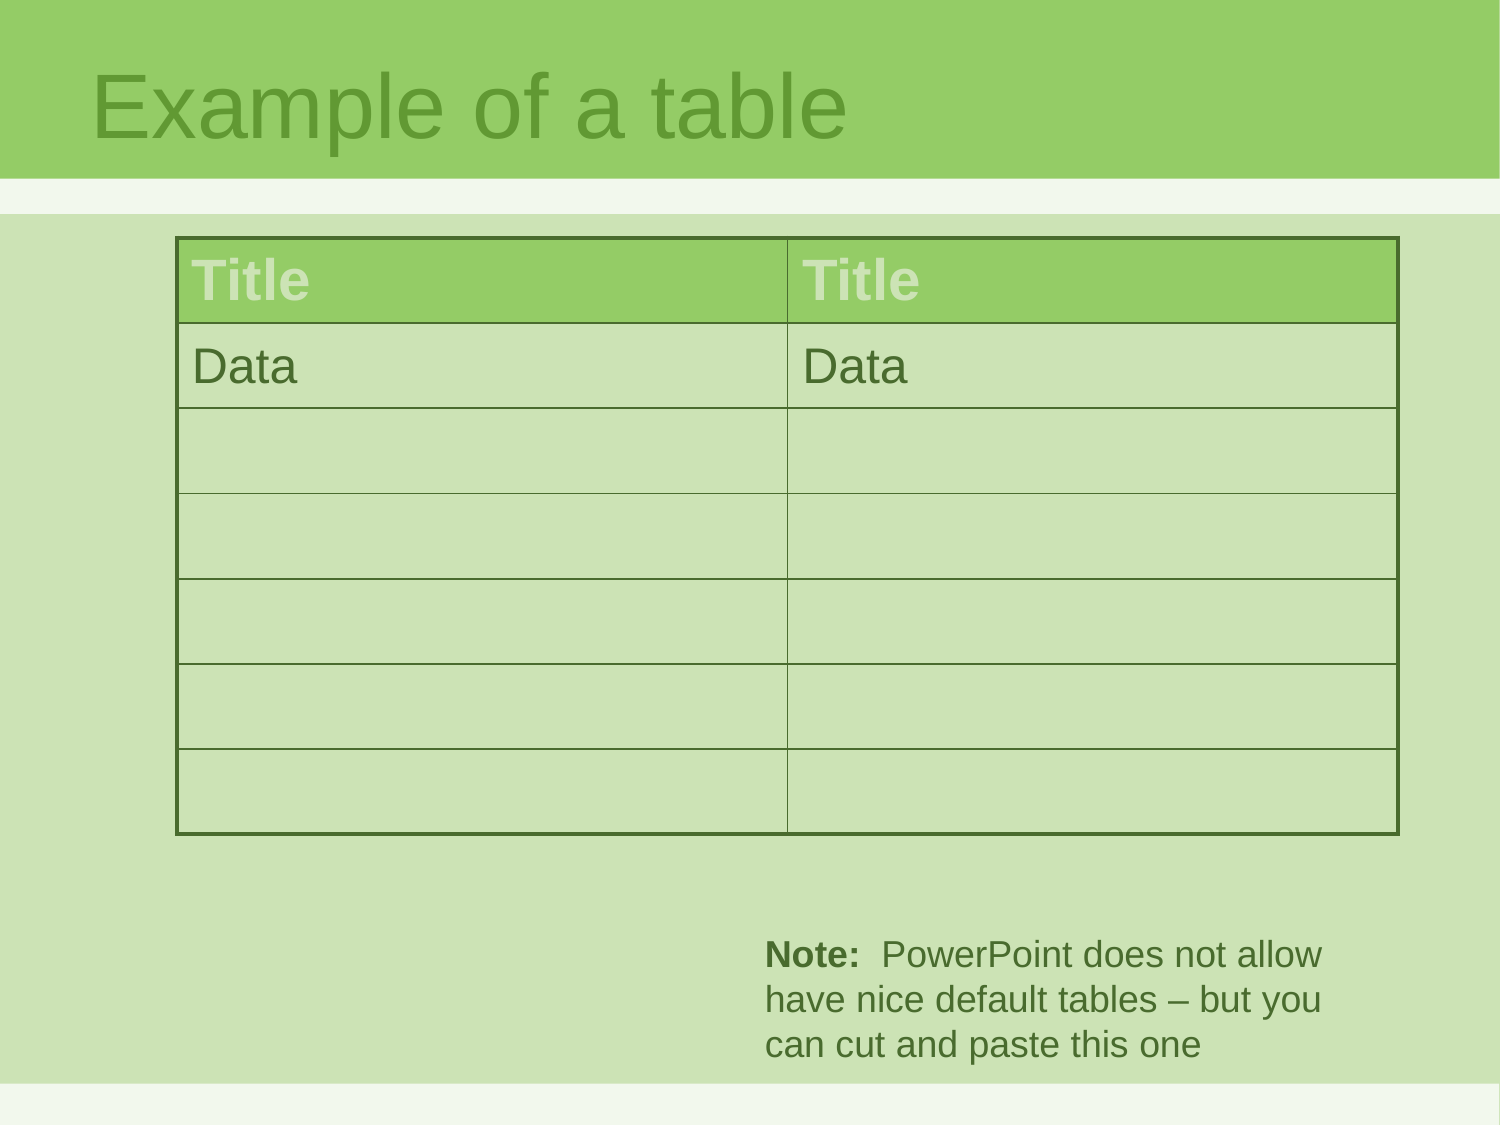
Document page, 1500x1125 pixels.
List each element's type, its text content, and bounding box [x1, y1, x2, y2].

table_cell [788, 409, 1396, 493]
table_cell [179, 665, 787, 748]
table_cell [788, 665, 1396, 748]
table_cell [788, 580, 1396, 663]
text_box Note: PowerPoint does not allow have nice default tables – but you can cut and paste this one [749, 922, 1382, 1073]
table_cell [788, 750, 1396, 832]
table_cell [179, 750, 787, 832]
table_header Title [179, 240, 787, 322]
table_cell Data [179, 324, 787, 407]
table_cell [788, 494, 1396, 578]
table_cell [179, 409, 787, 493]
table_cell Data [788, 324, 1396, 407]
table_header Title [788, 240, 1396, 322]
title Example of a table [75, 42, 1436, 161]
table_cell [179, 494, 787, 578]
table_cell [179, 580, 787, 663]
